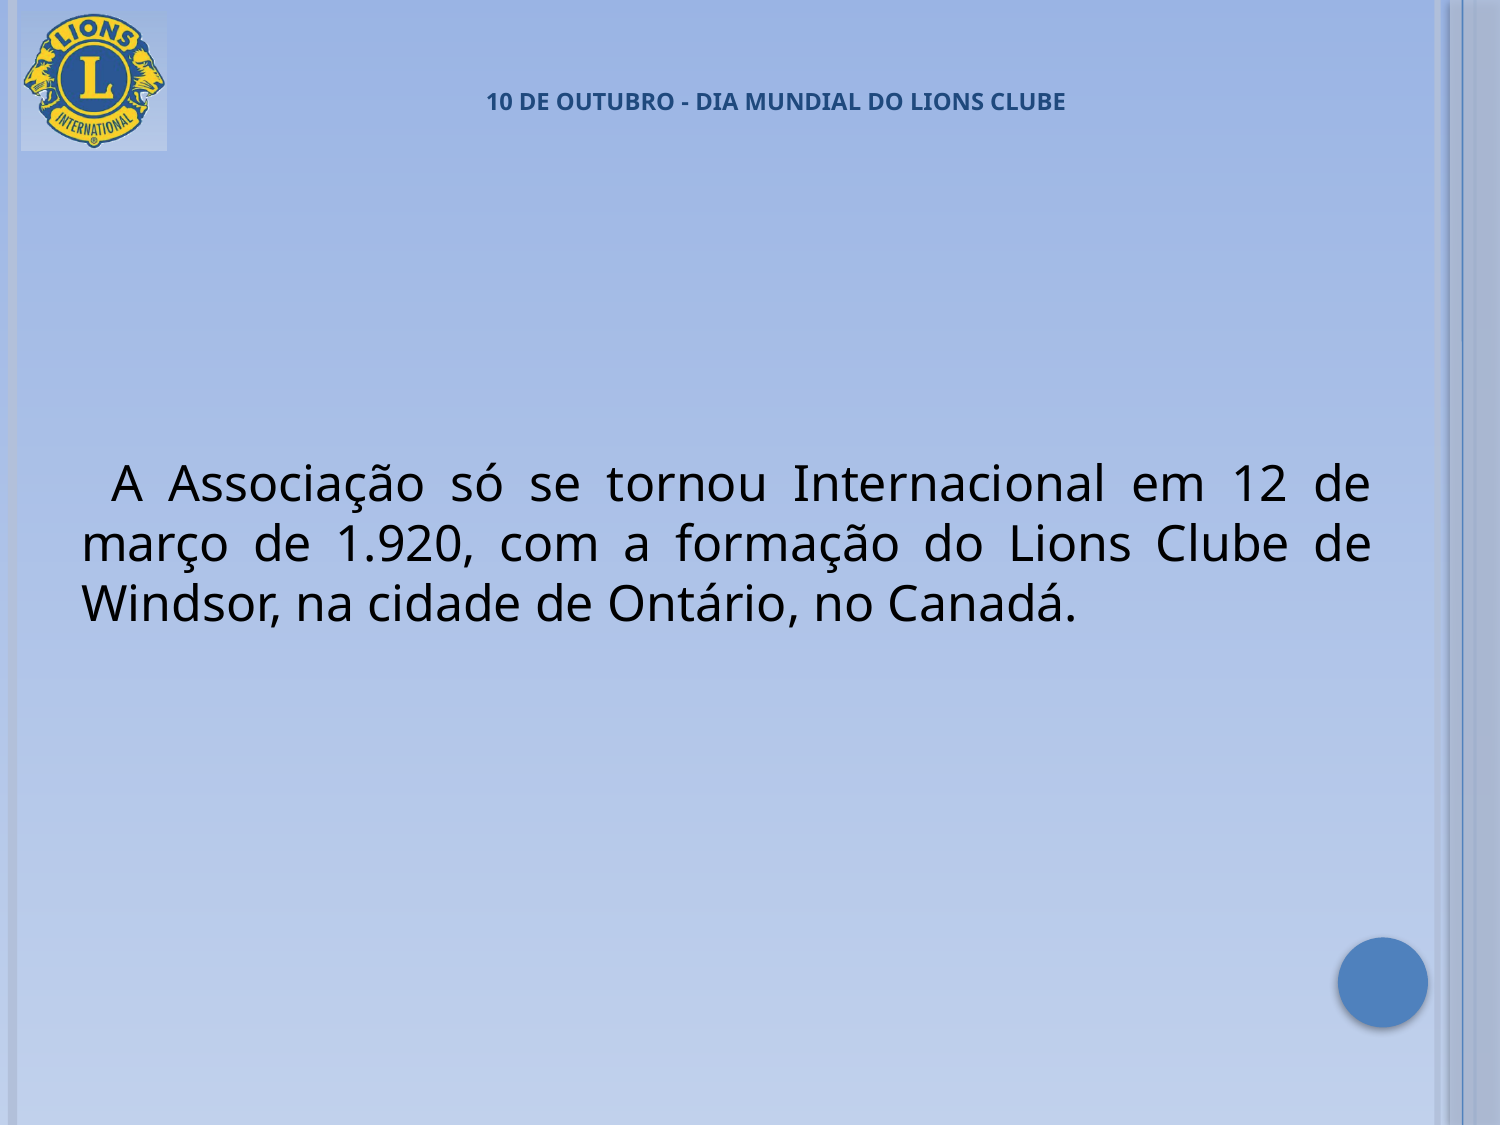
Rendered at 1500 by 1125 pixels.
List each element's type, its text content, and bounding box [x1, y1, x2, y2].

list A Associação só se tornou Internacional em 12 de março de 1.920, com a formação do Lions Clube de Windsor, na cidade de Ontário, no Canadá. [21, 444, 1388, 858]
title 10 DE OUTUBRO - DIA MUNDIAL DO LIONS CLUBE [171, 0, 1388, 151]
picture [20, 11, 167, 152]
